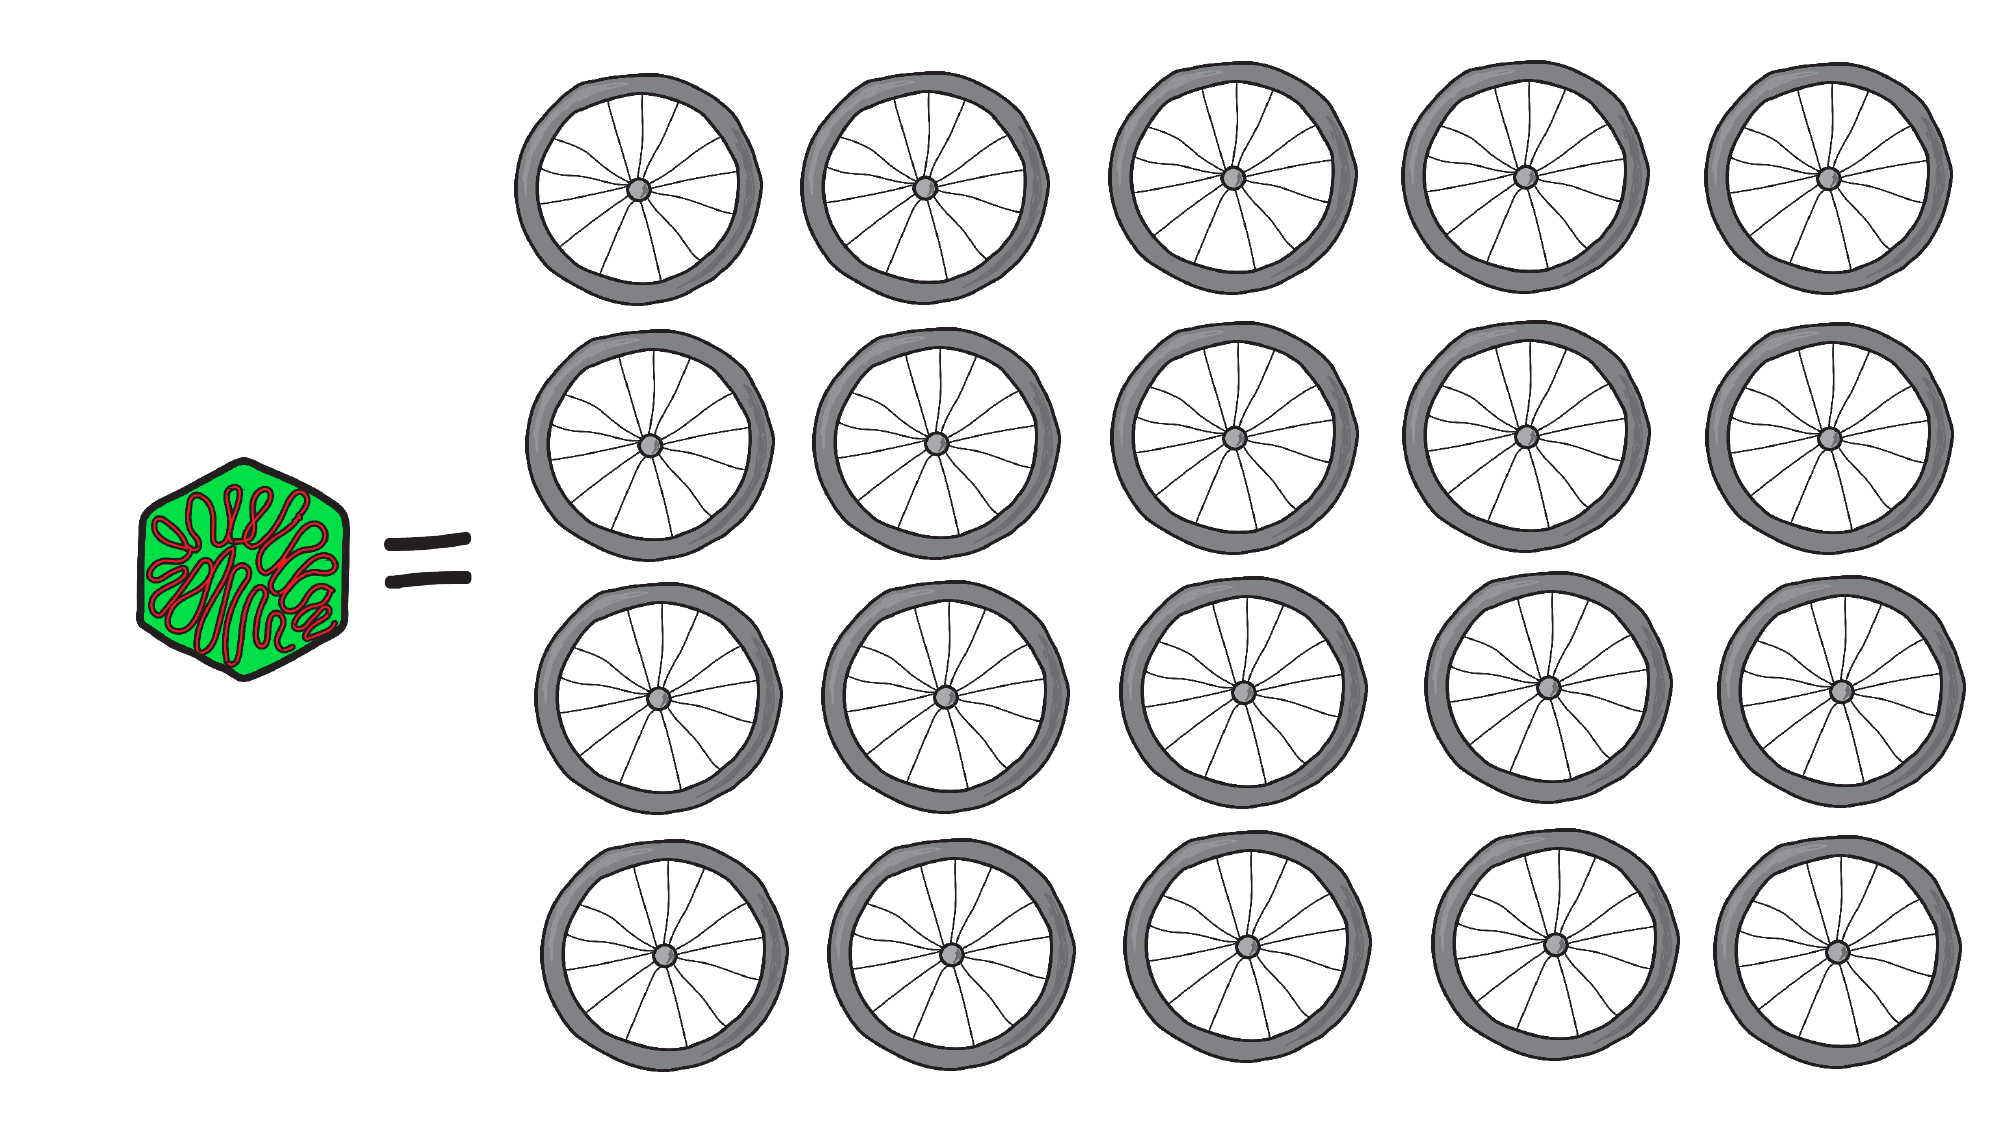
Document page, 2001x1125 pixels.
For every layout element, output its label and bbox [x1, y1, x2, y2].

text_box [514, 60, 1966, 1072]
picture [384, 531, 472, 589]
picture [136, 457, 350, 682]
